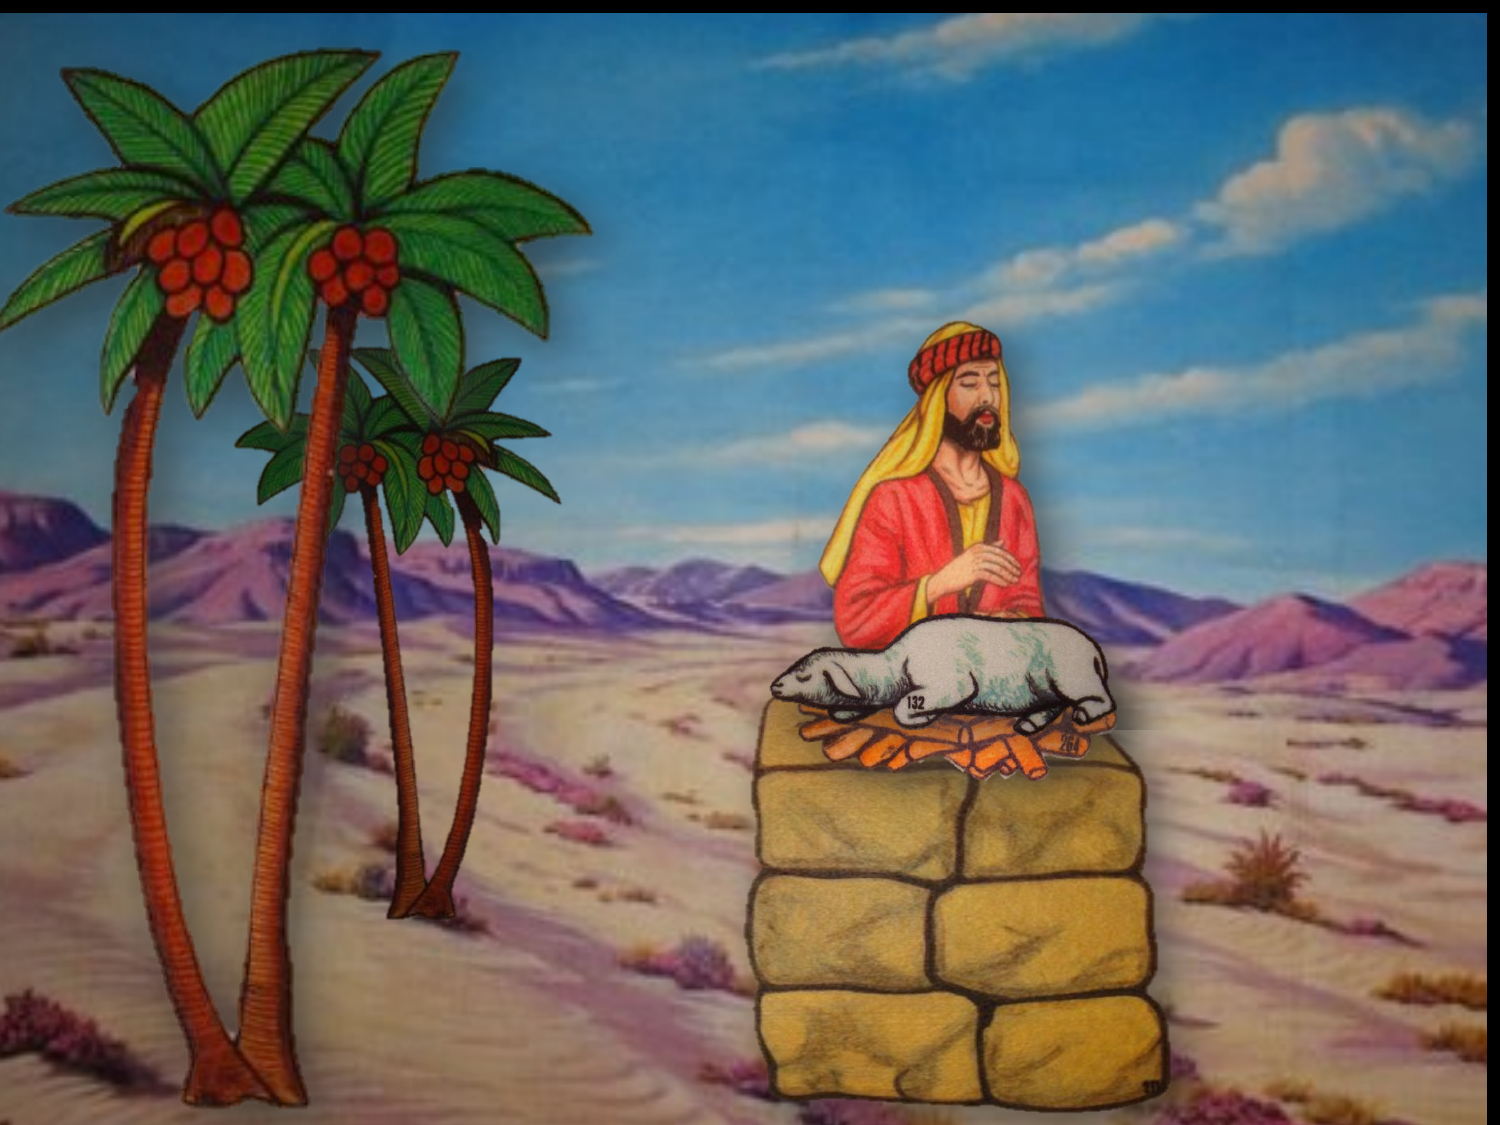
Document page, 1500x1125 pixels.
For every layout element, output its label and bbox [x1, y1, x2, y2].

text_box [703, 586, 1217, 1125]
text_box [0, 12, 1488, 1125]
picture [798, 314, 1164, 586]
